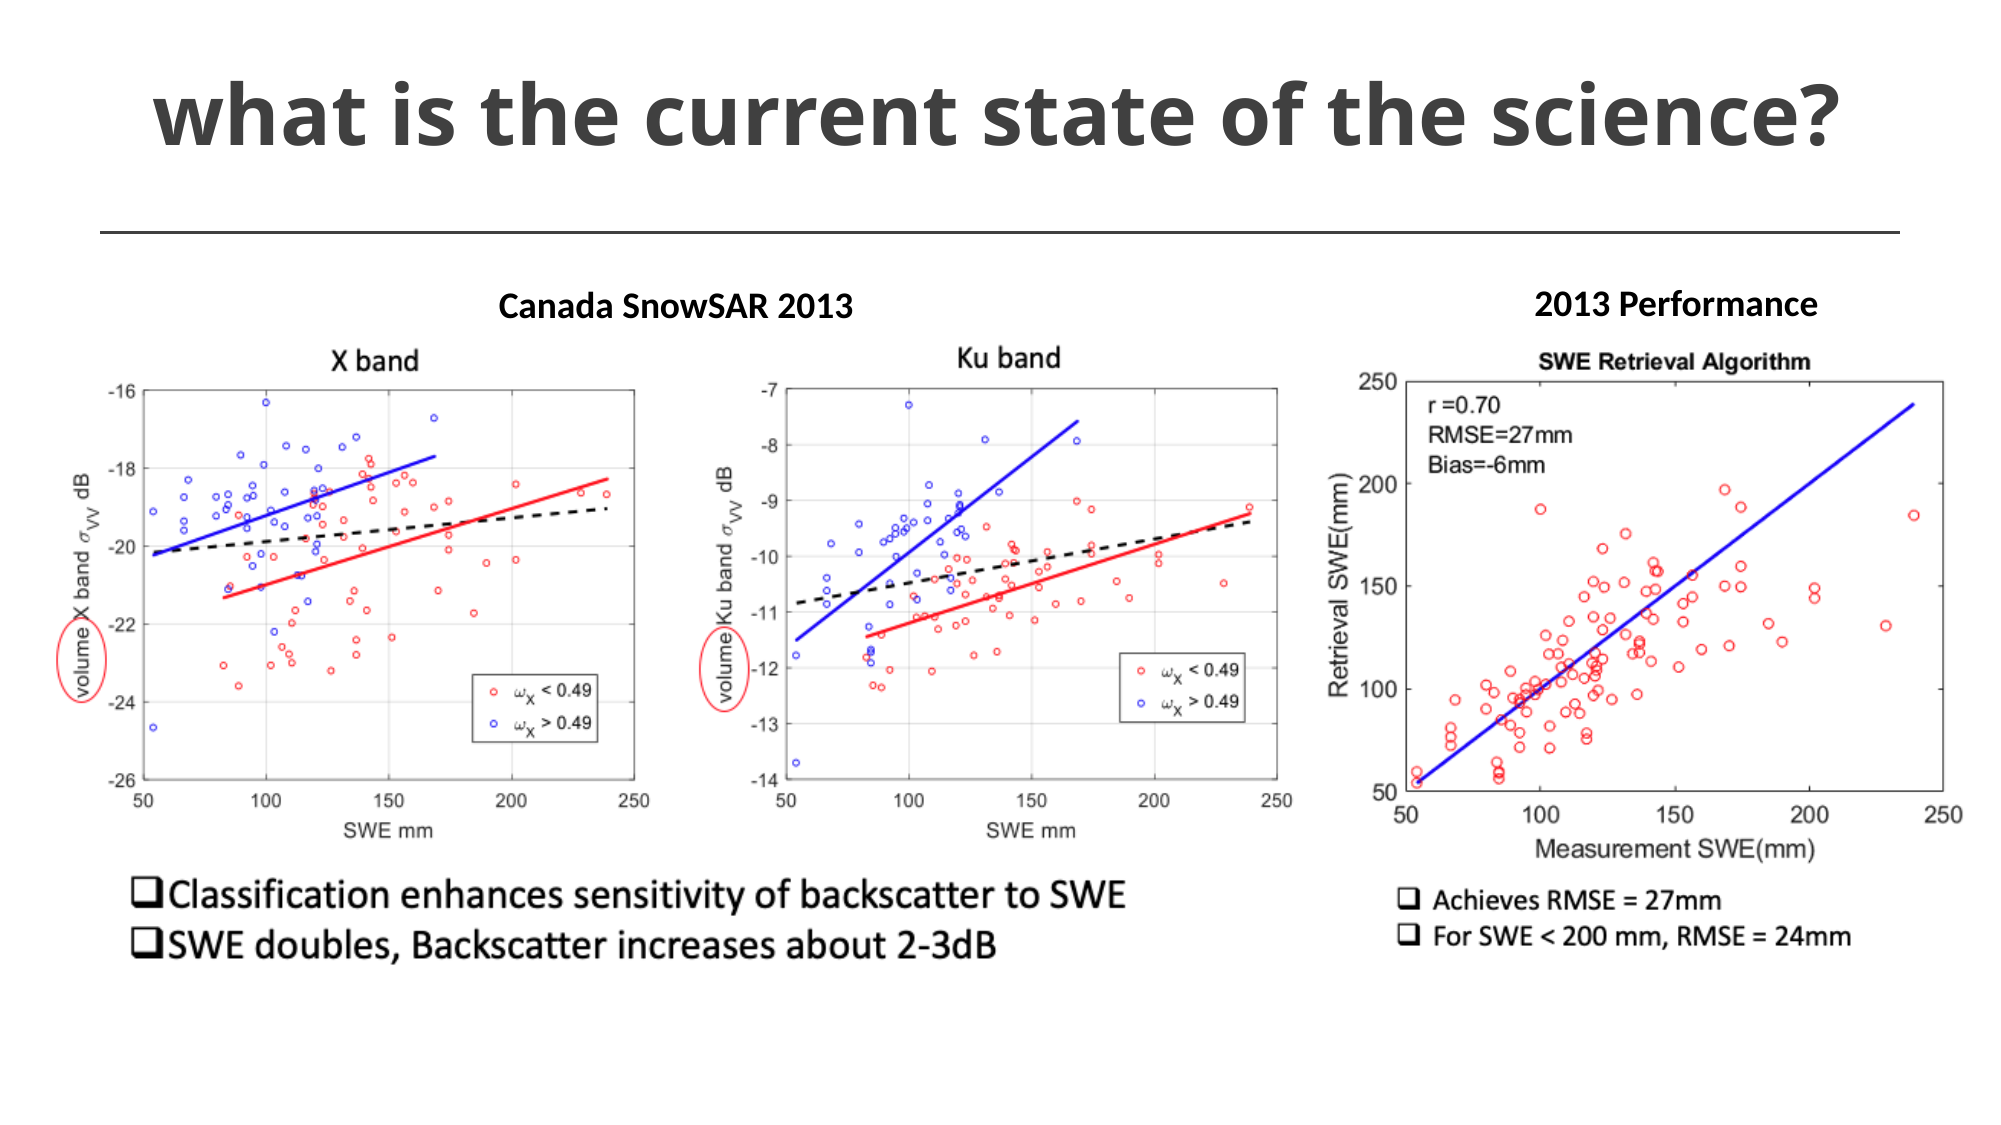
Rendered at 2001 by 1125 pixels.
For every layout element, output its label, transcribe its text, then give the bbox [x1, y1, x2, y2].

text_box Canada SnowSAR 2013 [483, 273, 869, 333]
title what is the current state of the science? [137, 59, 1863, 278]
text_box 2013 Performance [1519, 271, 1834, 332]
picture [52, 333, 1301, 974]
picture [1311, 344, 1987, 963]
